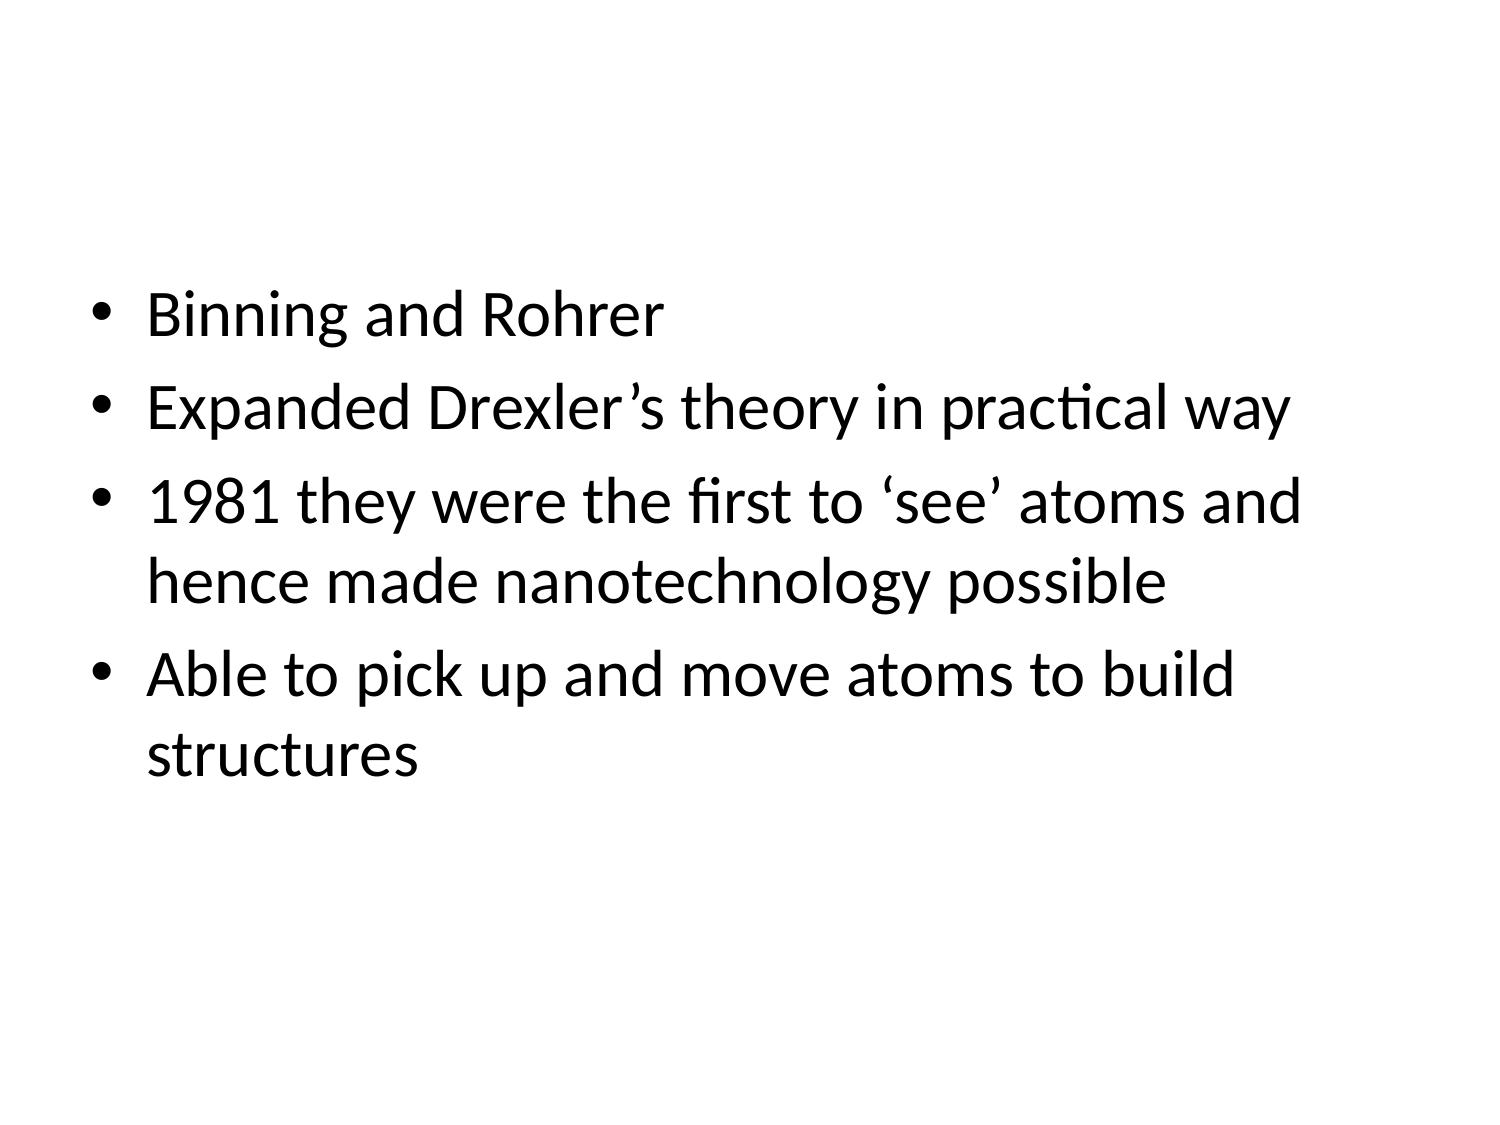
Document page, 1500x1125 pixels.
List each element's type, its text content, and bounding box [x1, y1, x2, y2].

list Binning and Rohrer Expanded Drexler’s theory in practical way 1981 they were the first to ‘see’ atoms and hence made nanotechnology possible Able to pick up and move atoms to build structures [75, 262, 1425, 1005]
